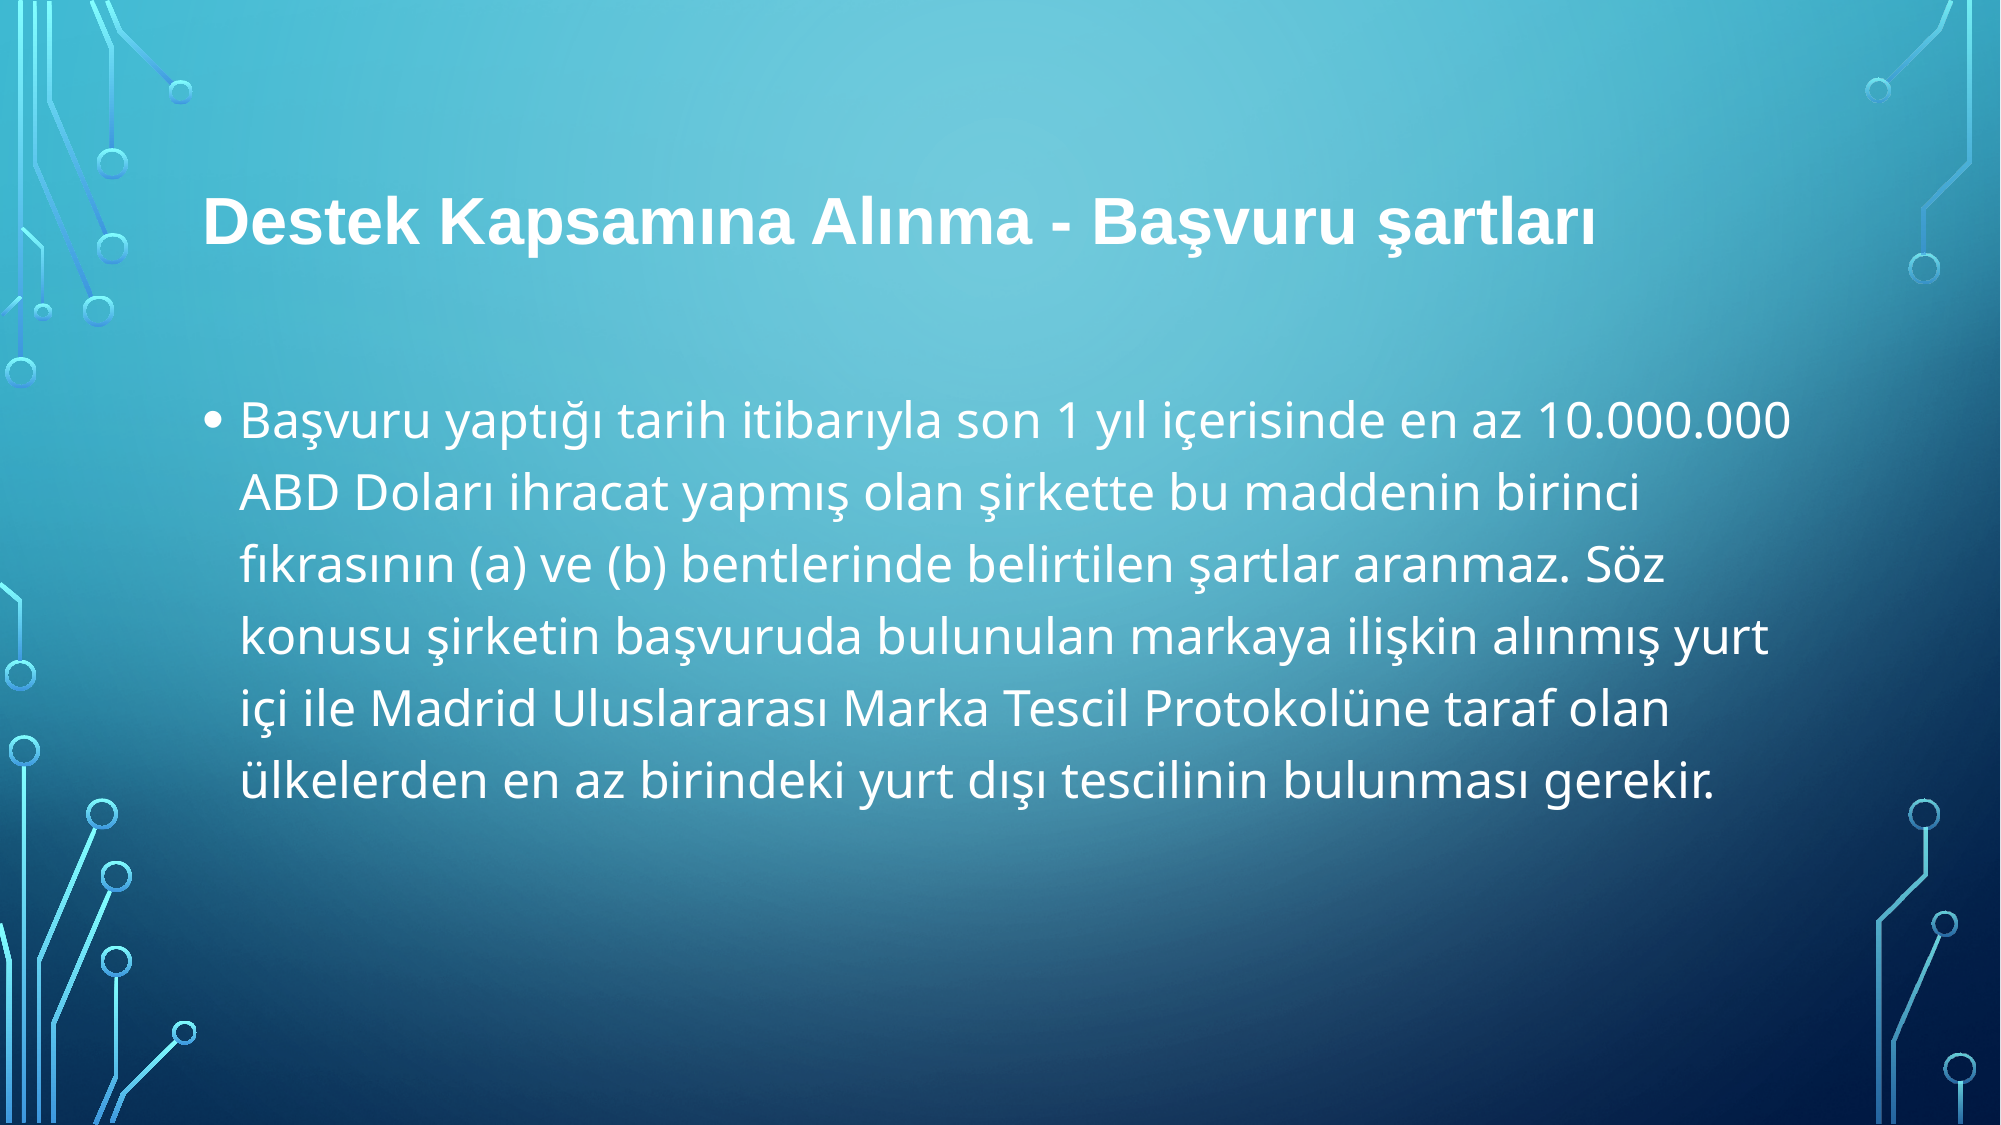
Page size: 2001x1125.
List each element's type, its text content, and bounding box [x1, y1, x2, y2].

title Destek Kapsamına Alınma - Başvuru şartları [187, 101, 1813, 344]
list Başvuru yaptığı tarih itibarıyla son 1 yıl içerisinde en az 10.000.000 ABD Doları ihracat yapmış olan şirkette bu maddenin birinci fıkrasının (a) ve (b) bentlerinde belirtilen şartlar aranmaz. Söz konusu şirketin başvuruda bulunulan markaya ilişkin alınmış yurt içi ile Madrid Uluslararası Marka Tescil Protokolüne taraf olan ülkelerden en az birindeki yurt dışı tescilinin bulunması gerekir. [187, 369, 1813, 950]
